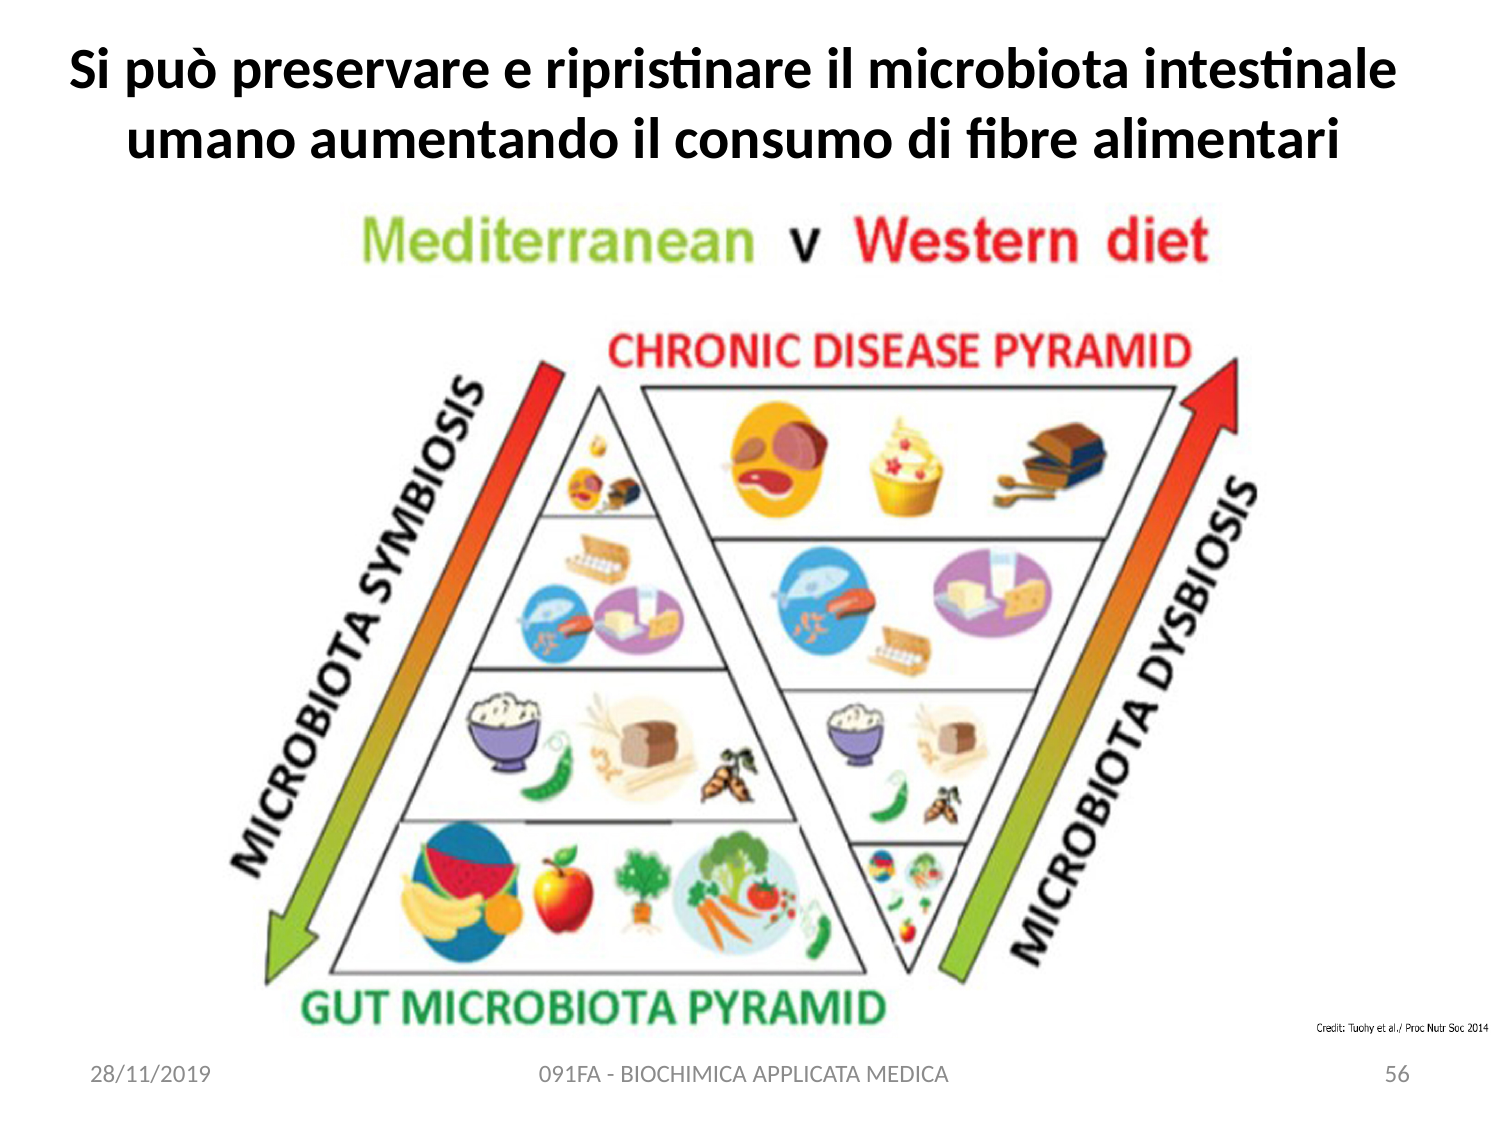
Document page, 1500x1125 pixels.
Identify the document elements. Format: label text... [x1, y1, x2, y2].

title Si può preservare e ripristinare il microbiota intestinale umano aumentando il consumo di fibre alimentari [18, 24, 1449, 173]
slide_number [75, 1047, 425, 1103]
picture [0, 176, 1500, 1038]
slide_number 56 [1074, 1047, 1425, 1103]
footer 091FA - BIOCHIMICA APPLICATA MEDICA [512, 1047, 988, 1103]
